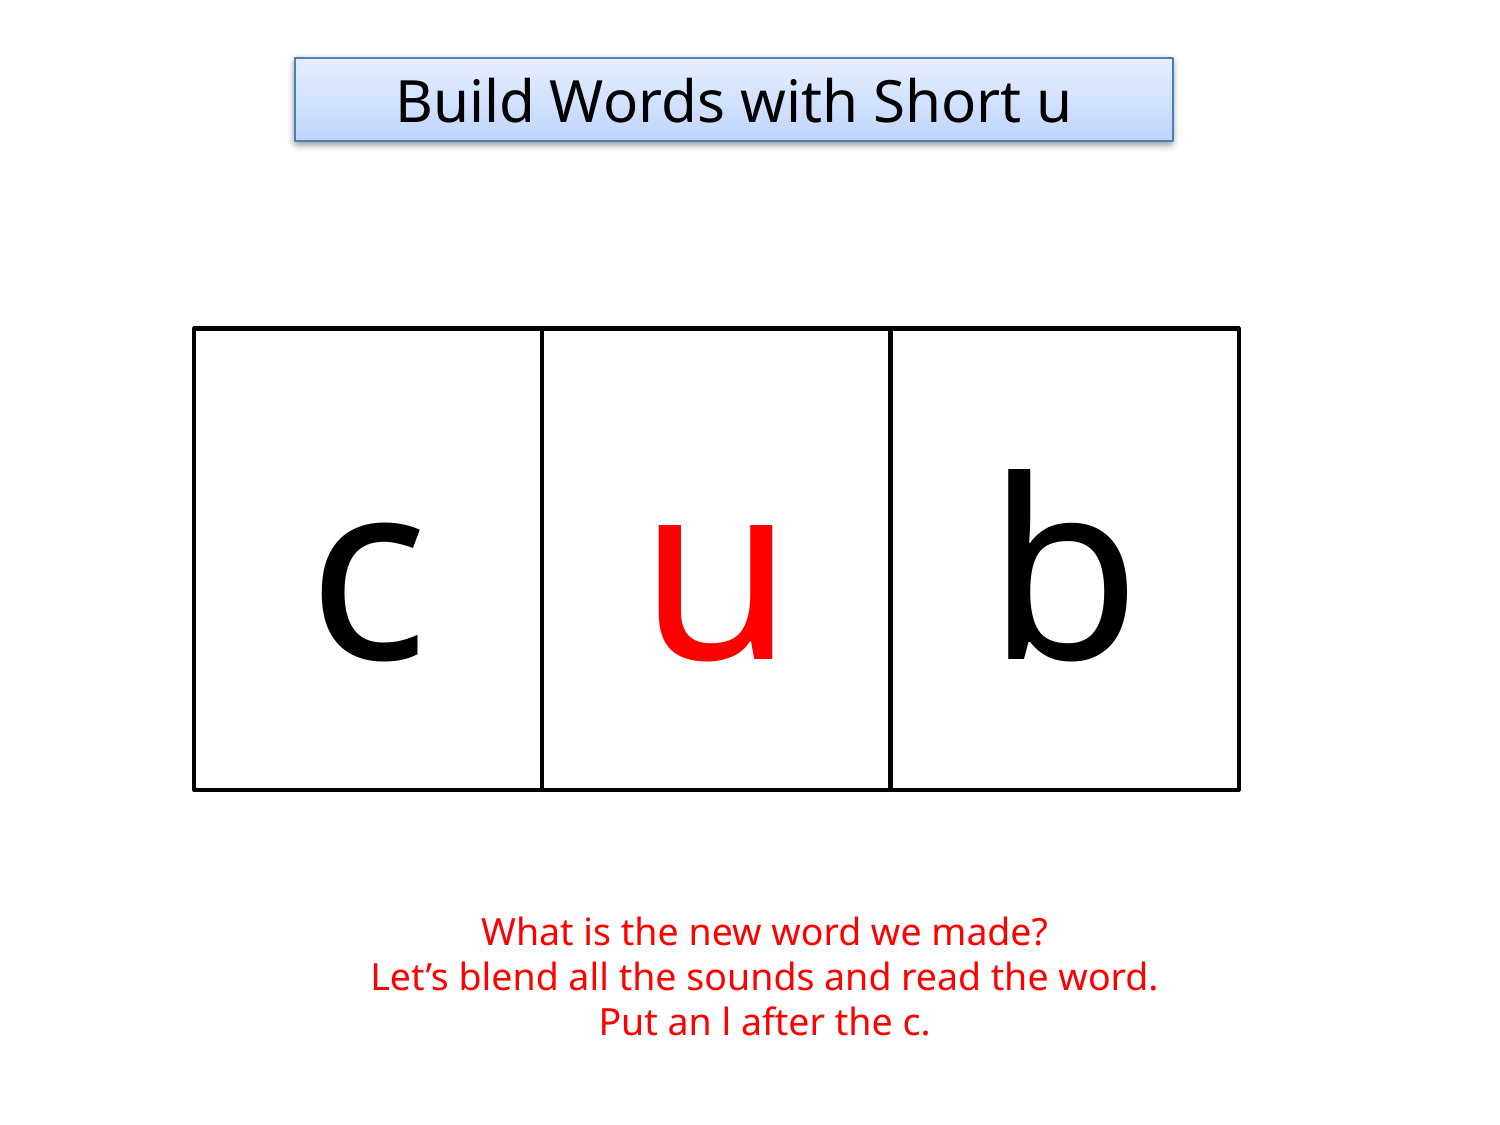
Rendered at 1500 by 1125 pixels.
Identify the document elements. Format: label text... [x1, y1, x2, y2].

text_box Build Words with Short u [294, 57, 1174, 142]
text_box b [888, 326, 1241, 792]
text_box What is the new word we made? Let’s blend all the sounds and read the word. Put an l after the c. [241, 900, 1288, 1051]
text_box u [540, 326, 888, 792]
text_box c [192, 326, 540, 792]
